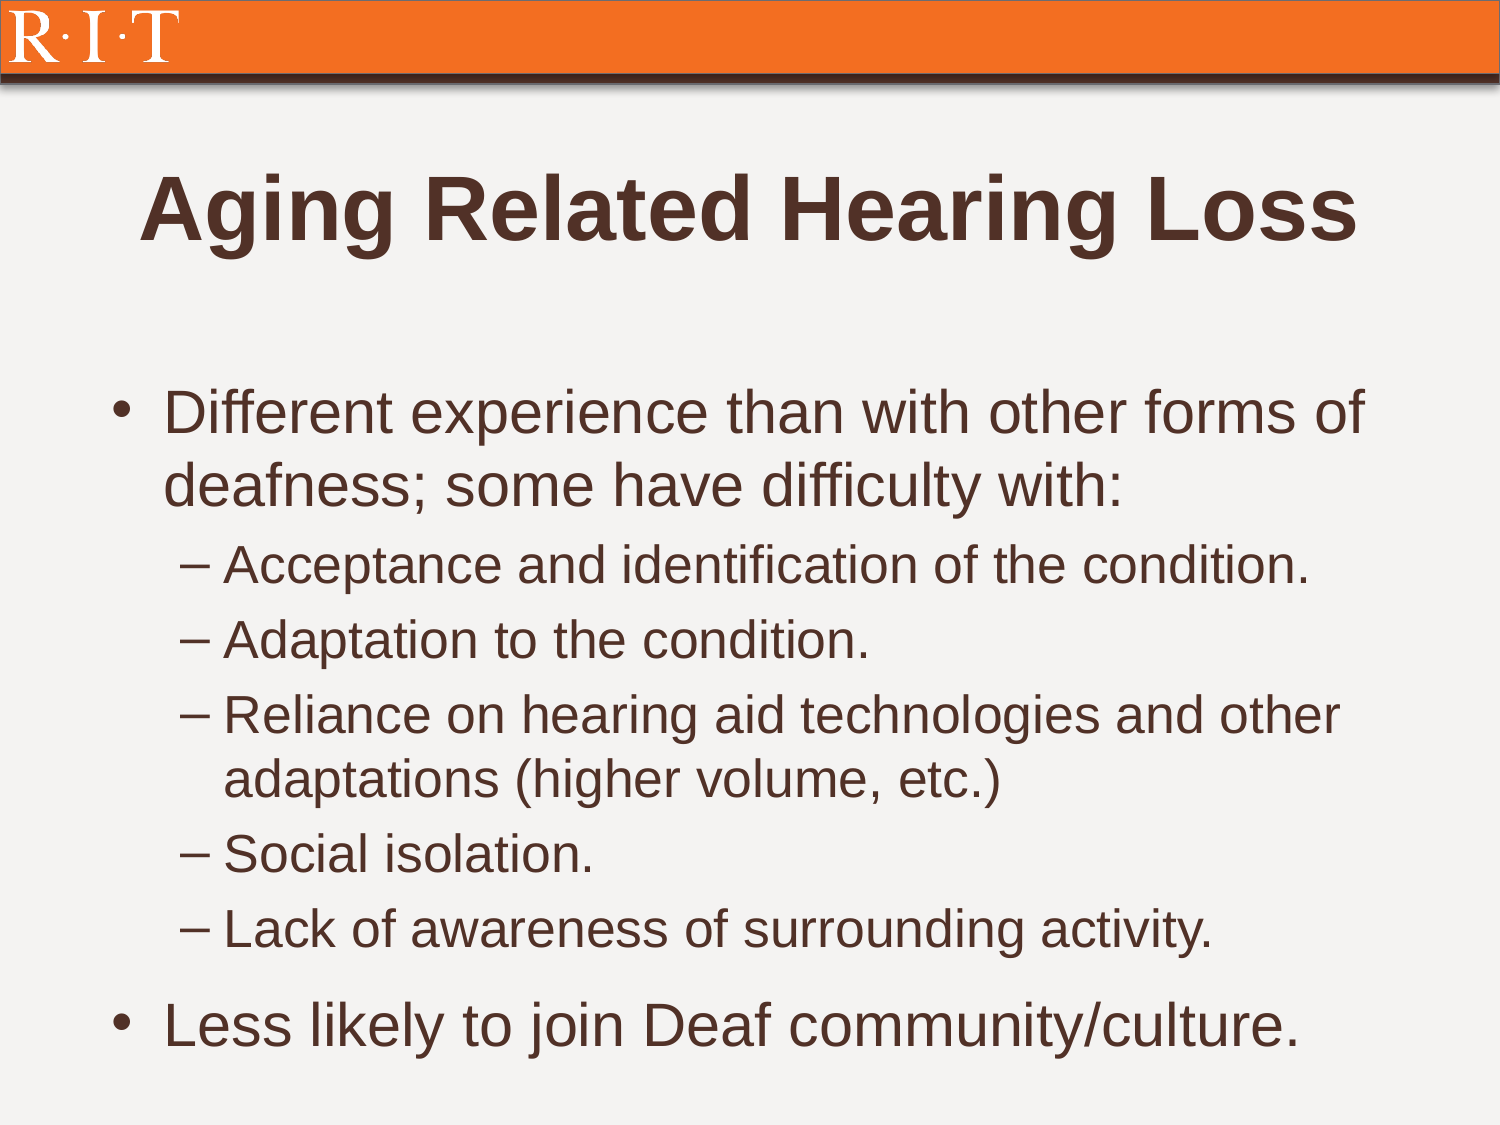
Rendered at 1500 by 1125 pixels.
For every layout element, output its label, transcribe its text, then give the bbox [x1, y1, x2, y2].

title Aging Related Hearing Loss [75, 110, 1425, 298]
list Different experience than with other forms of deafness; some have difficulty with: Acceptance and identification of the condition. Adaptation to the condition. Reliance on hearing aid technologies and other adaptations (higher volume, etc.) Social isolation. Lack of awareness of surrounding activity. Less likely to join Deaf community/culture. [96, 364, 1465, 1070]
